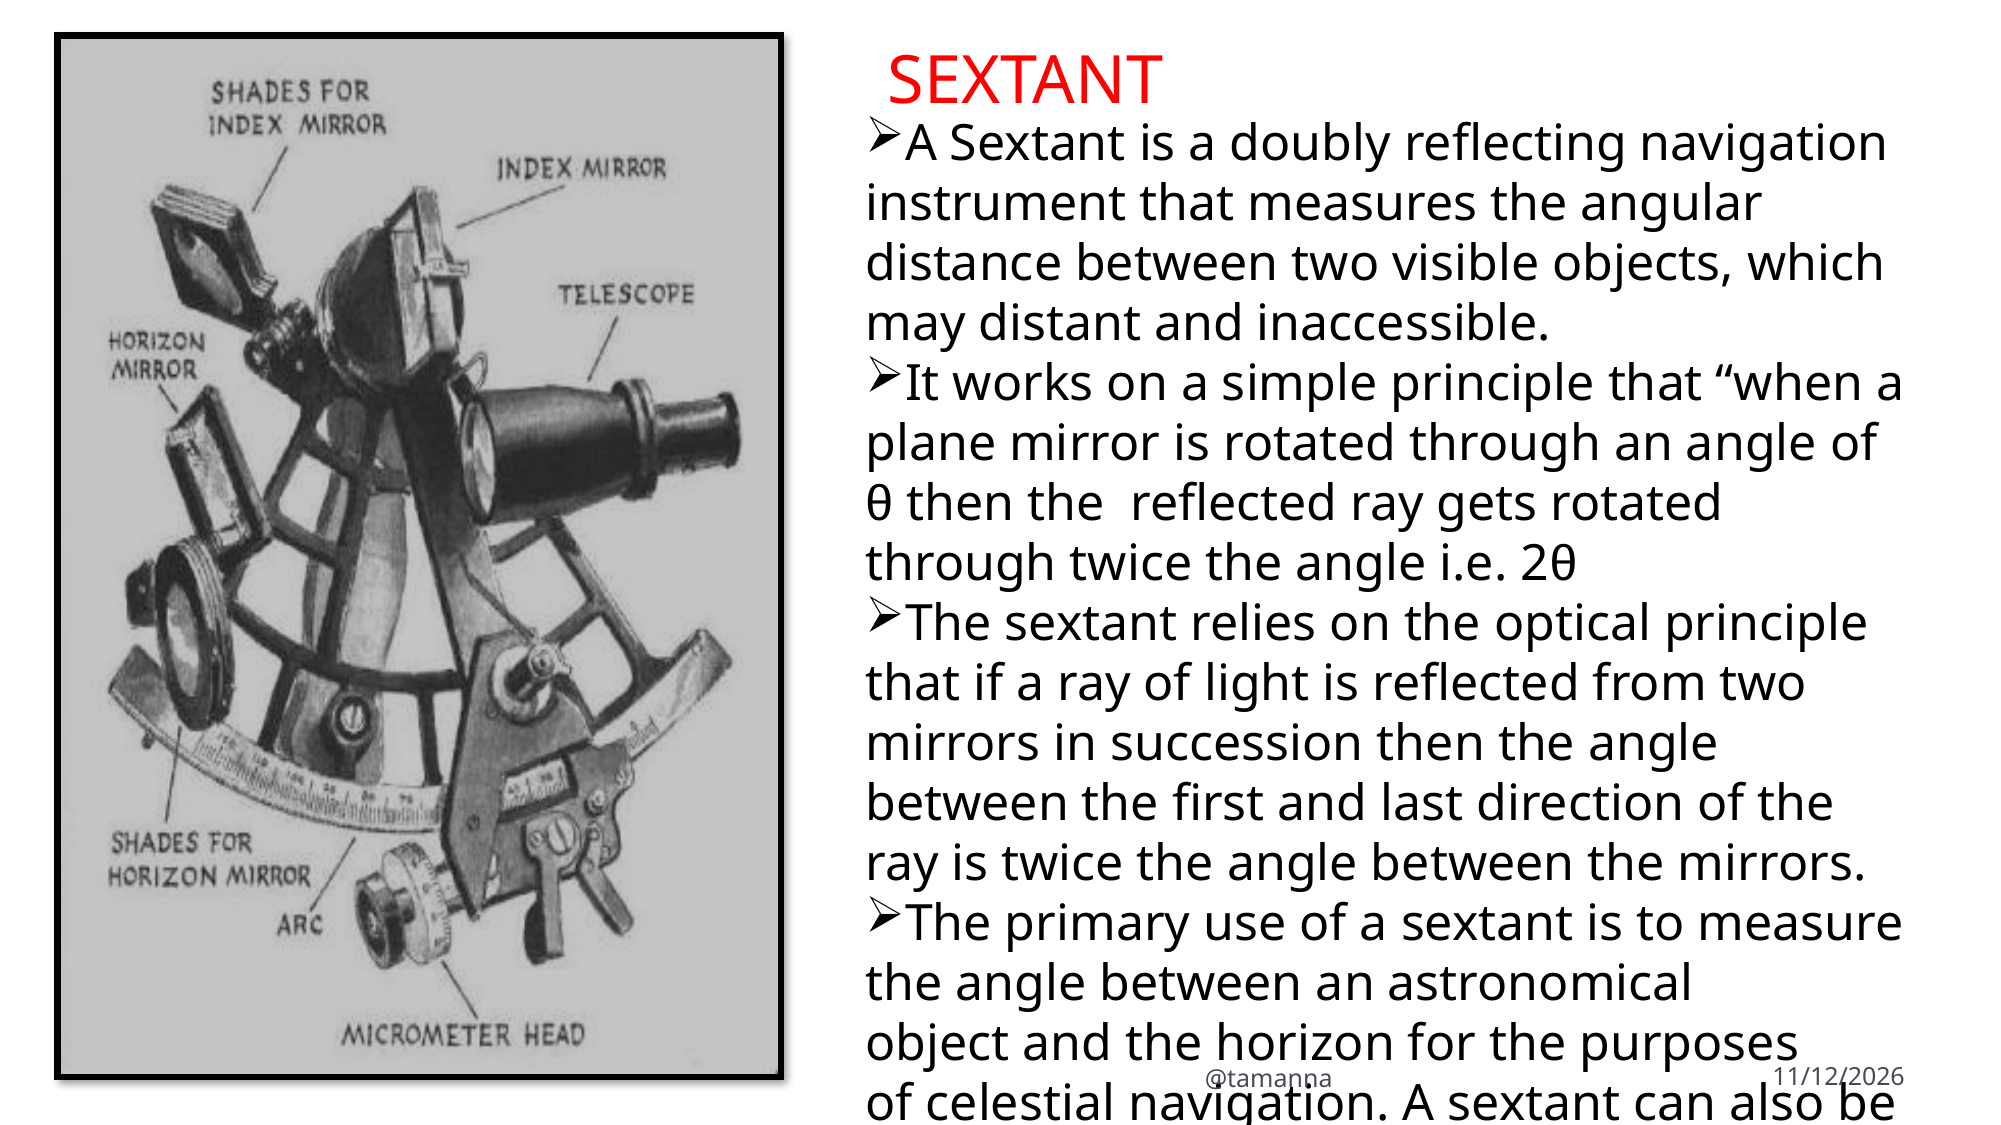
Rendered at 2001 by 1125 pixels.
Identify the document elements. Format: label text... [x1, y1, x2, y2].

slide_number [1470, 1032, 1920, 1093]
text_box A Sextant is a doubly reflecting navigation instrument that measures the angular distance between two visible objects, which may distant and inaccessible. It works on a simple principle that “when a plane mirror is rotated through an angle of θ then the reflected ray gets rotated through twice the angle i.e. 2θ The sextant relies on the optical principle that if a ray of light is reflected from two mirrors in succession then the angle between the first and last direction of the ray is twice the angle between the mirrors. The primary use of a sextant is to measure the angle between an astronomical object and the horizon for the purposes of celestial navigation. A sextant can also be used to measure the lunar distance between the moon and another celestial object (such as a star or planet) in order to determine GMT and Longitude. [850, 102, 1929, 1125]
picture [60, 38, 779, 1074]
footer @tamanna [481, 1032, 1411, 1093]
text_box SEXTANT [143, 29, 1908, 125]
